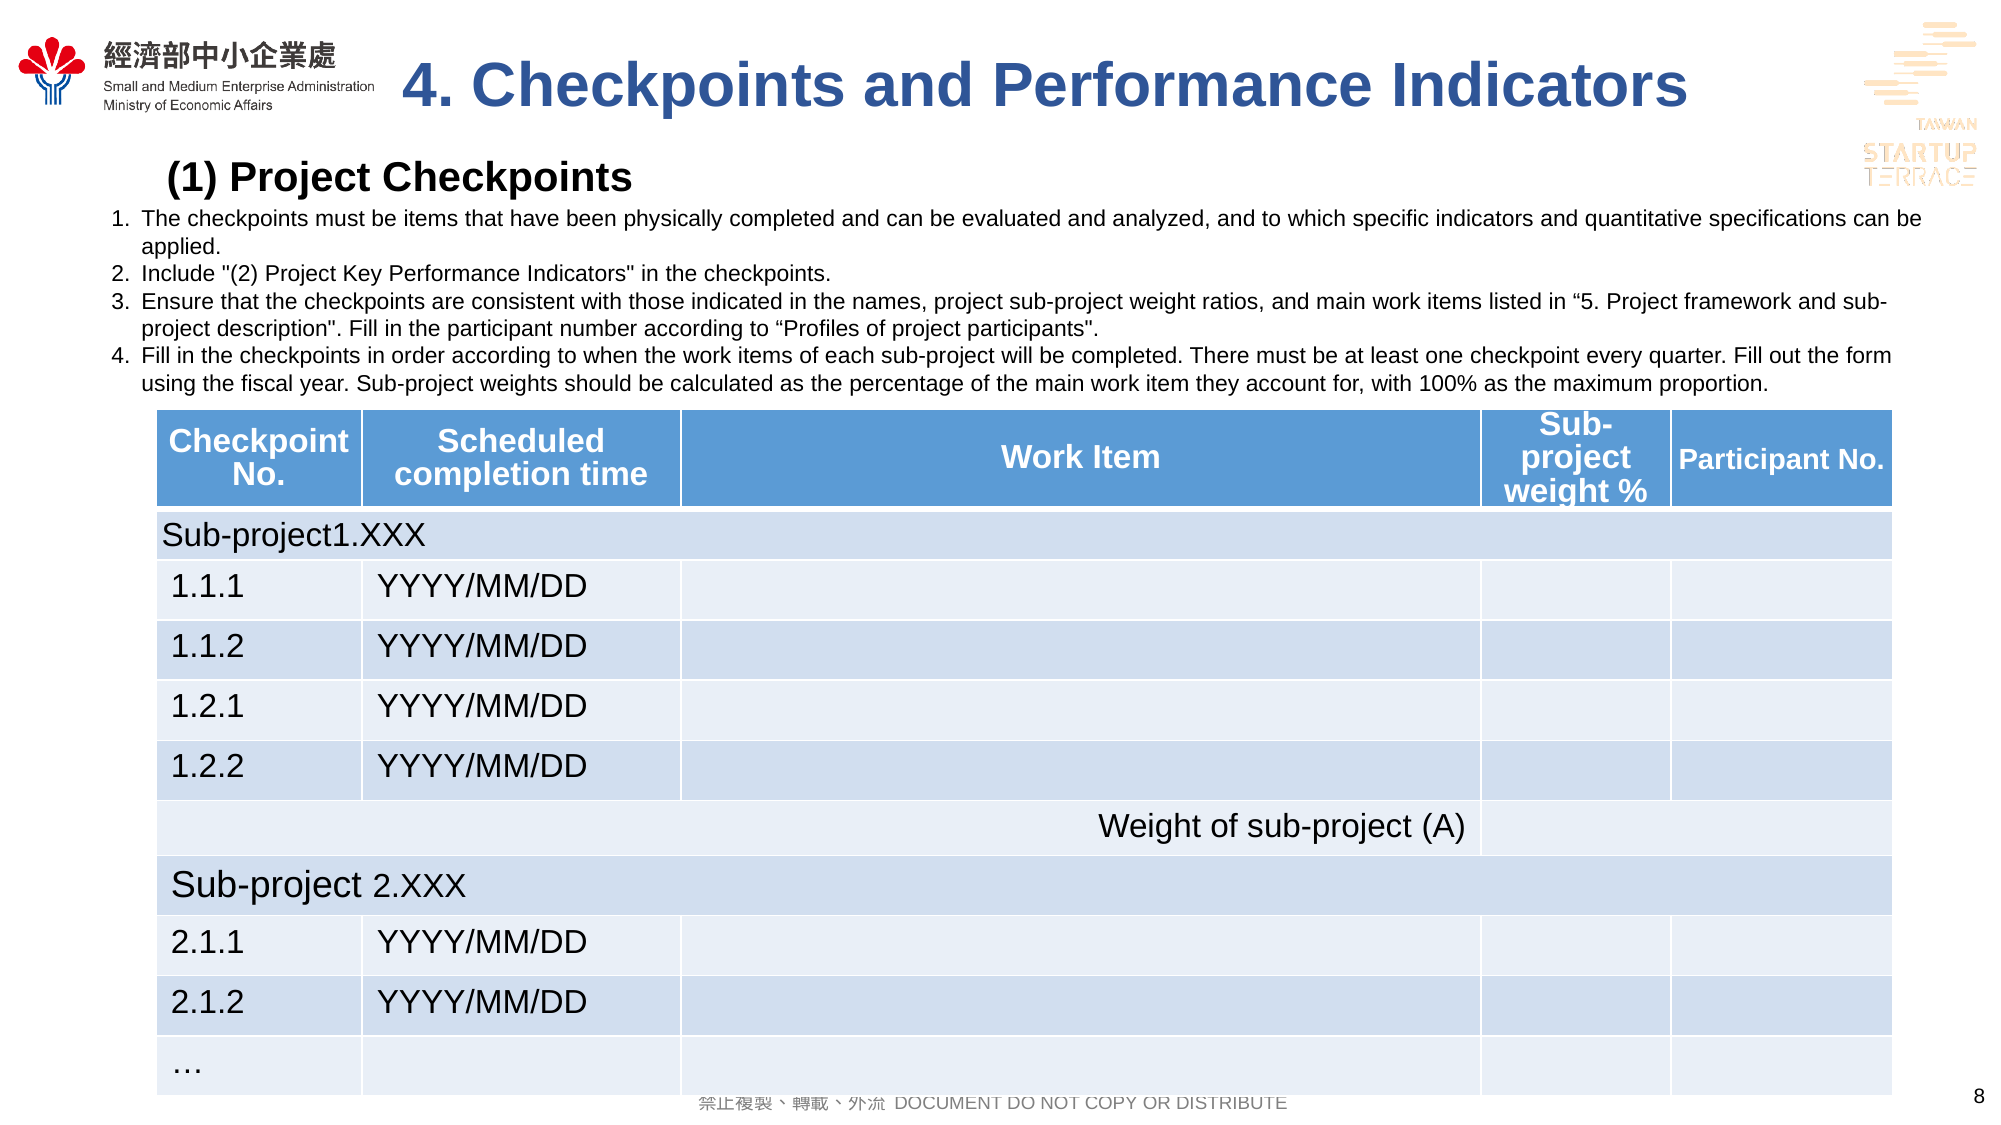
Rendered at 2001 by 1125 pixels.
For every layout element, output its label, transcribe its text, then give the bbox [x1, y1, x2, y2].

table_cell … [157, 1037, 361, 1095]
table_cell [1482, 916, 1670, 975]
table_header Participant No. [1672, 410, 1892, 506]
table_cell 2.1.2 [157, 976, 361, 1035]
table_cell 1.1.2 [157, 621, 361, 679]
table_cell [1482, 621, 1670, 679]
picture [18, 37, 374, 113]
table_cell [682, 621, 1480, 679]
table_cell [682, 741, 1480, 800]
table_cell [1482, 561, 1670, 619]
table_cell 1.2.1 [157, 681, 361, 740]
text_box The checkpoints must be items that have been physically completed and can be evaluated and analyzed, and to which specific indicators and quantitative specifications can be applied. Include "(2) Project Key Performance Indicators" in the checkpoints. Ensure that the checkpoints are consistent with those indicated in the names, project sub-project weight ratios, and main work items listed in “5. Project framework and sub-project description". Fill in the participant number according to “Profiles of project participants". Fill in the checkpoints in order according to when the work items of each sub-project will be completed. There must be at least one checkpoint every quarter. Fill out the form using the fiscal year. Sub-project weights should be calculated as the percentage of the main work item they account for, with 100% as the maximum proportion. [96, 196, 1952, 404]
table_cell YYYY/MM/DD [363, 561, 680, 619]
table_cell YYYY/MM/DD [363, 741, 680, 800]
table_cell [1482, 1037, 1670, 1095]
table_cell [1672, 681, 1892, 740]
title 4. Checkpoints and Performance Indicators [387, 2, 1796, 141]
table_cell Sub-project 2.XXX [157, 856, 1892, 915]
table_header Sub-project weight % [1482, 410, 1670, 506]
table_cell 1.2.2 [157, 741, 361, 800]
table_cell 1.1.1 [157, 561, 361, 619]
table_cell [1672, 741, 1892, 800]
table_cell [1672, 1037, 1892, 1095]
table_header Work Item [682, 410, 1480, 506]
table_cell [1672, 561, 1892, 619]
table_cell [682, 681, 1480, 740]
table_cell YYYY/MM/DD [363, 681, 680, 740]
table_cell YYYY/MM/DD [363, 976, 680, 1035]
table_header Scheduled completion time [363, 410, 680, 506]
table_cell [682, 976, 1480, 1035]
table_cell [1482, 976, 1670, 1035]
table_cell [1672, 621, 1892, 679]
table_cell [1672, 976, 1892, 1035]
table_cell [1482, 741, 1670, 800]
table_cell [682, 1037, 1480, 1095]
table_cell [682, 916, 1480, 975]
list (1) Project Checkpoints [137, 404, 1863, 955]
table_cell [1482, 801, 1892, 855]
table_cell [363, 1037, 680, 1095]
table_header Checkpoint No. [157, 410, 361, 506]
table_cell YYYY/MM/DD [363, 916, 680, 975]
table_cell [682, 561, 1480, 619]
table_cell Weight of sub-project (A) [157, 801, 1480, 855]
table_cell YYYY/MM/DD [363, 621, 680, 679]
table_cell [1482, 681, 1670, 740]
table_cell Sub-project1.XXX [157, 512, 1892, 559]
slide_number 8 [1550, 1064, 2000, 1125]
table_cell [1672, 916, 1892, 975]
list (1) Project Checkpoints [137, 141, 1863, 196]
table_cell 2.1.1 [157, 916, 361, 975]
